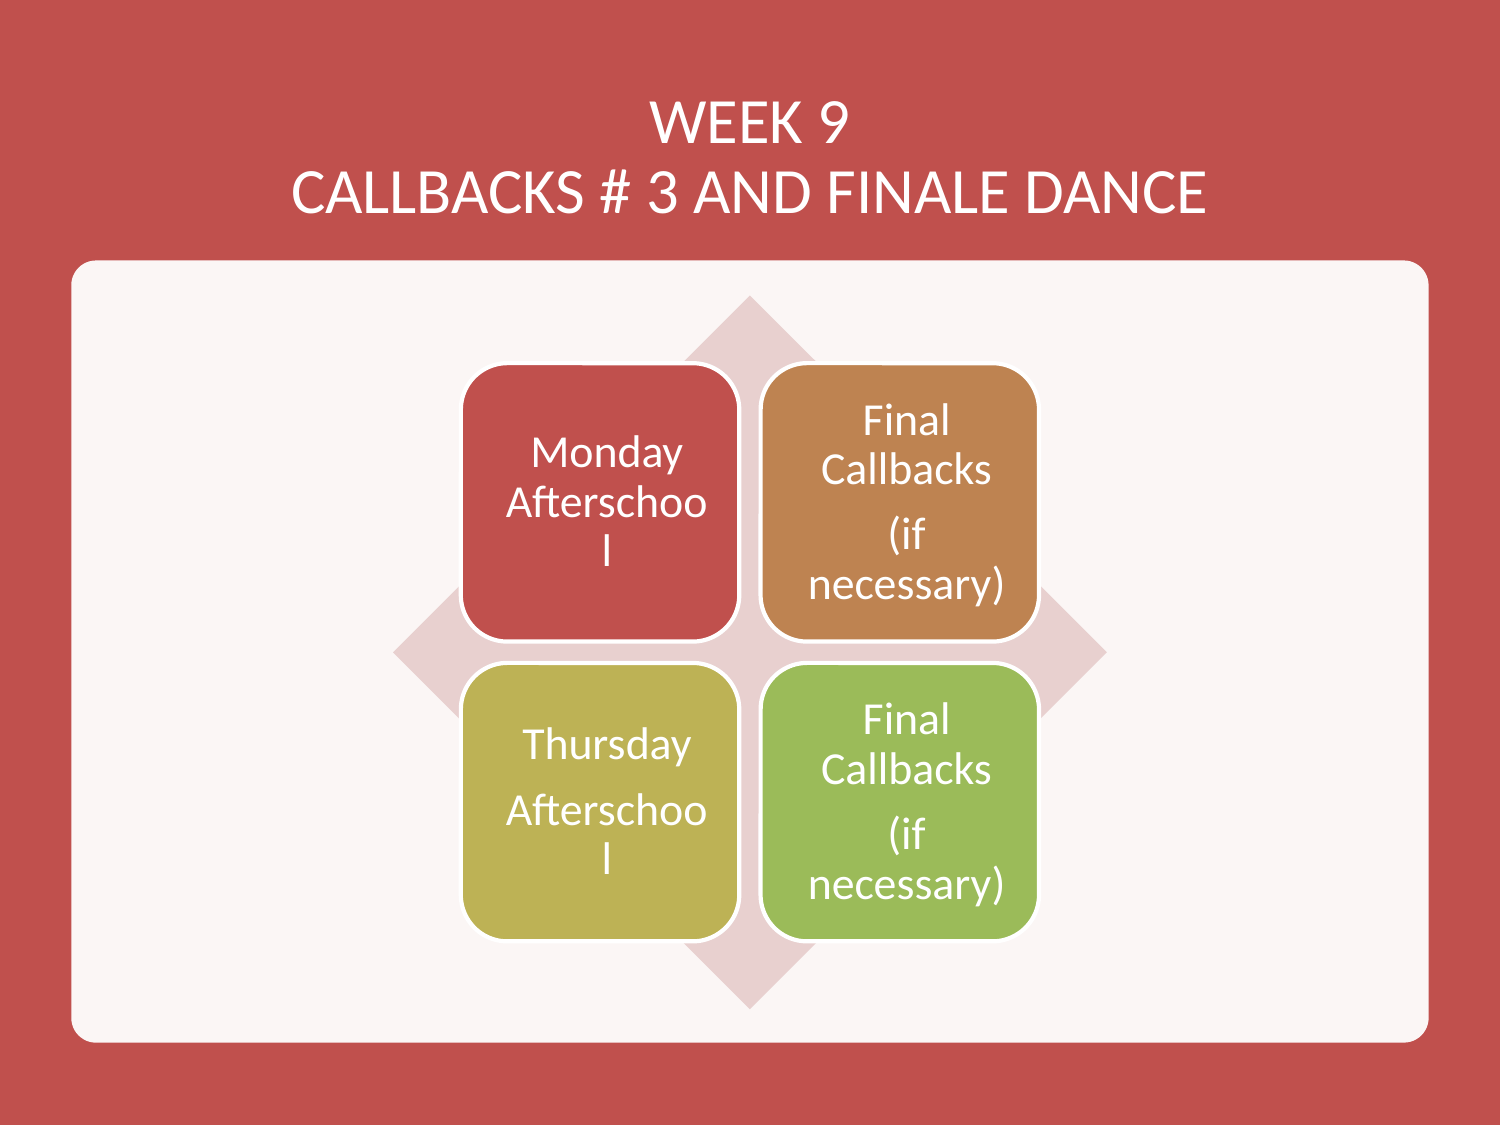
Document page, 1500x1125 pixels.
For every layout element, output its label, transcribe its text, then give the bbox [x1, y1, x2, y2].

text_box [69, 258, 1431, 1045]
text_box [0, 0, 1500, 1125]
title WEEK 9 CALLBACKS # 3 AND FINALE DANCE [103, 75, 1397, 241]
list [102, 295, 1398, 1010]
